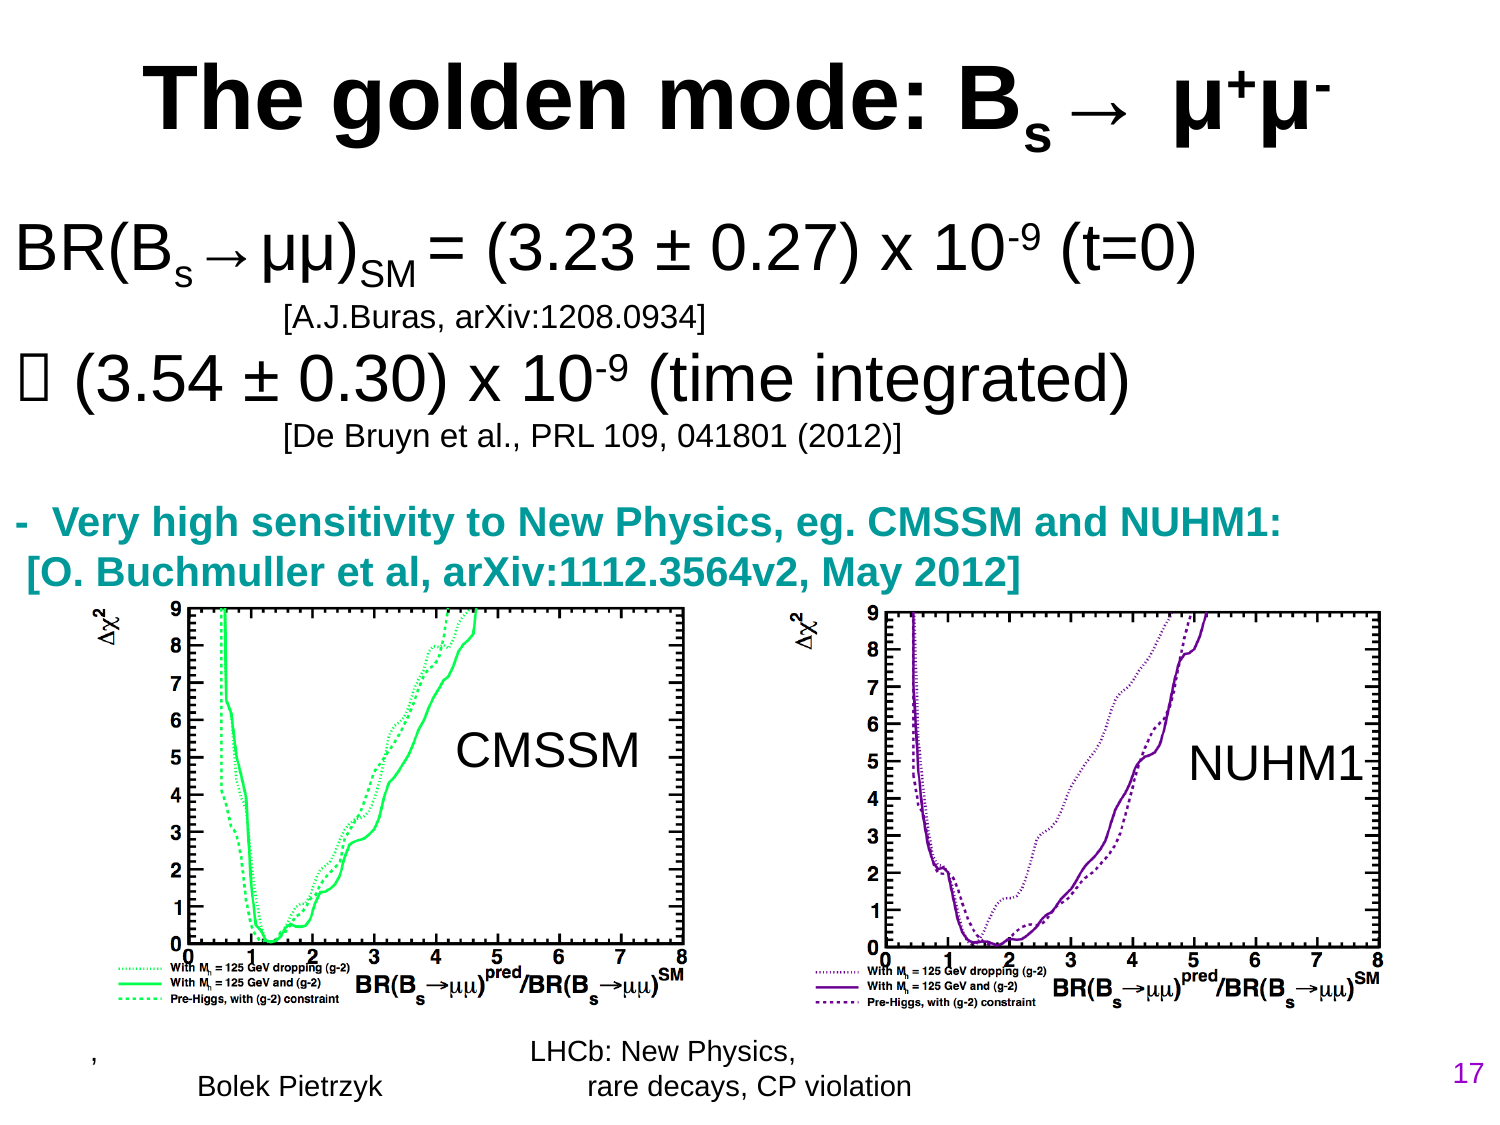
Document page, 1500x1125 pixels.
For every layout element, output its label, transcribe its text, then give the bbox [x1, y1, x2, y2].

picture [783, 594, 1393, 1015]
text_box BR(Bs→μμ)SM = (3.23 ± 0.27) x 10-9 (t=0) [A.J.Buras, arXiv:1208.0934]  (3.54 ± 0.30) x 10-9 (time integrated) [De Bruyn et al., PRL 109, 041801 (2012)] - Very high sensitivity to New Physics, eg. CMSSM and NUHM1: [O. Buchmuller et al, arXiv:1112.3564v2, May 2012] [0, 196, 1500, 602]
footer LHCb: New Physics, rare decays, CP violation [512, 1024, 988, 1103]
slide_number 17 [1149, 1046, 1500, 1125]
slide_number , Bolek Pietrzyk [74, 1024, 426, 1103]
picture [89, 596, 698, 1026]
title The golden mode: Bs→ μ+μ- [29, 6, 1471, 195]
